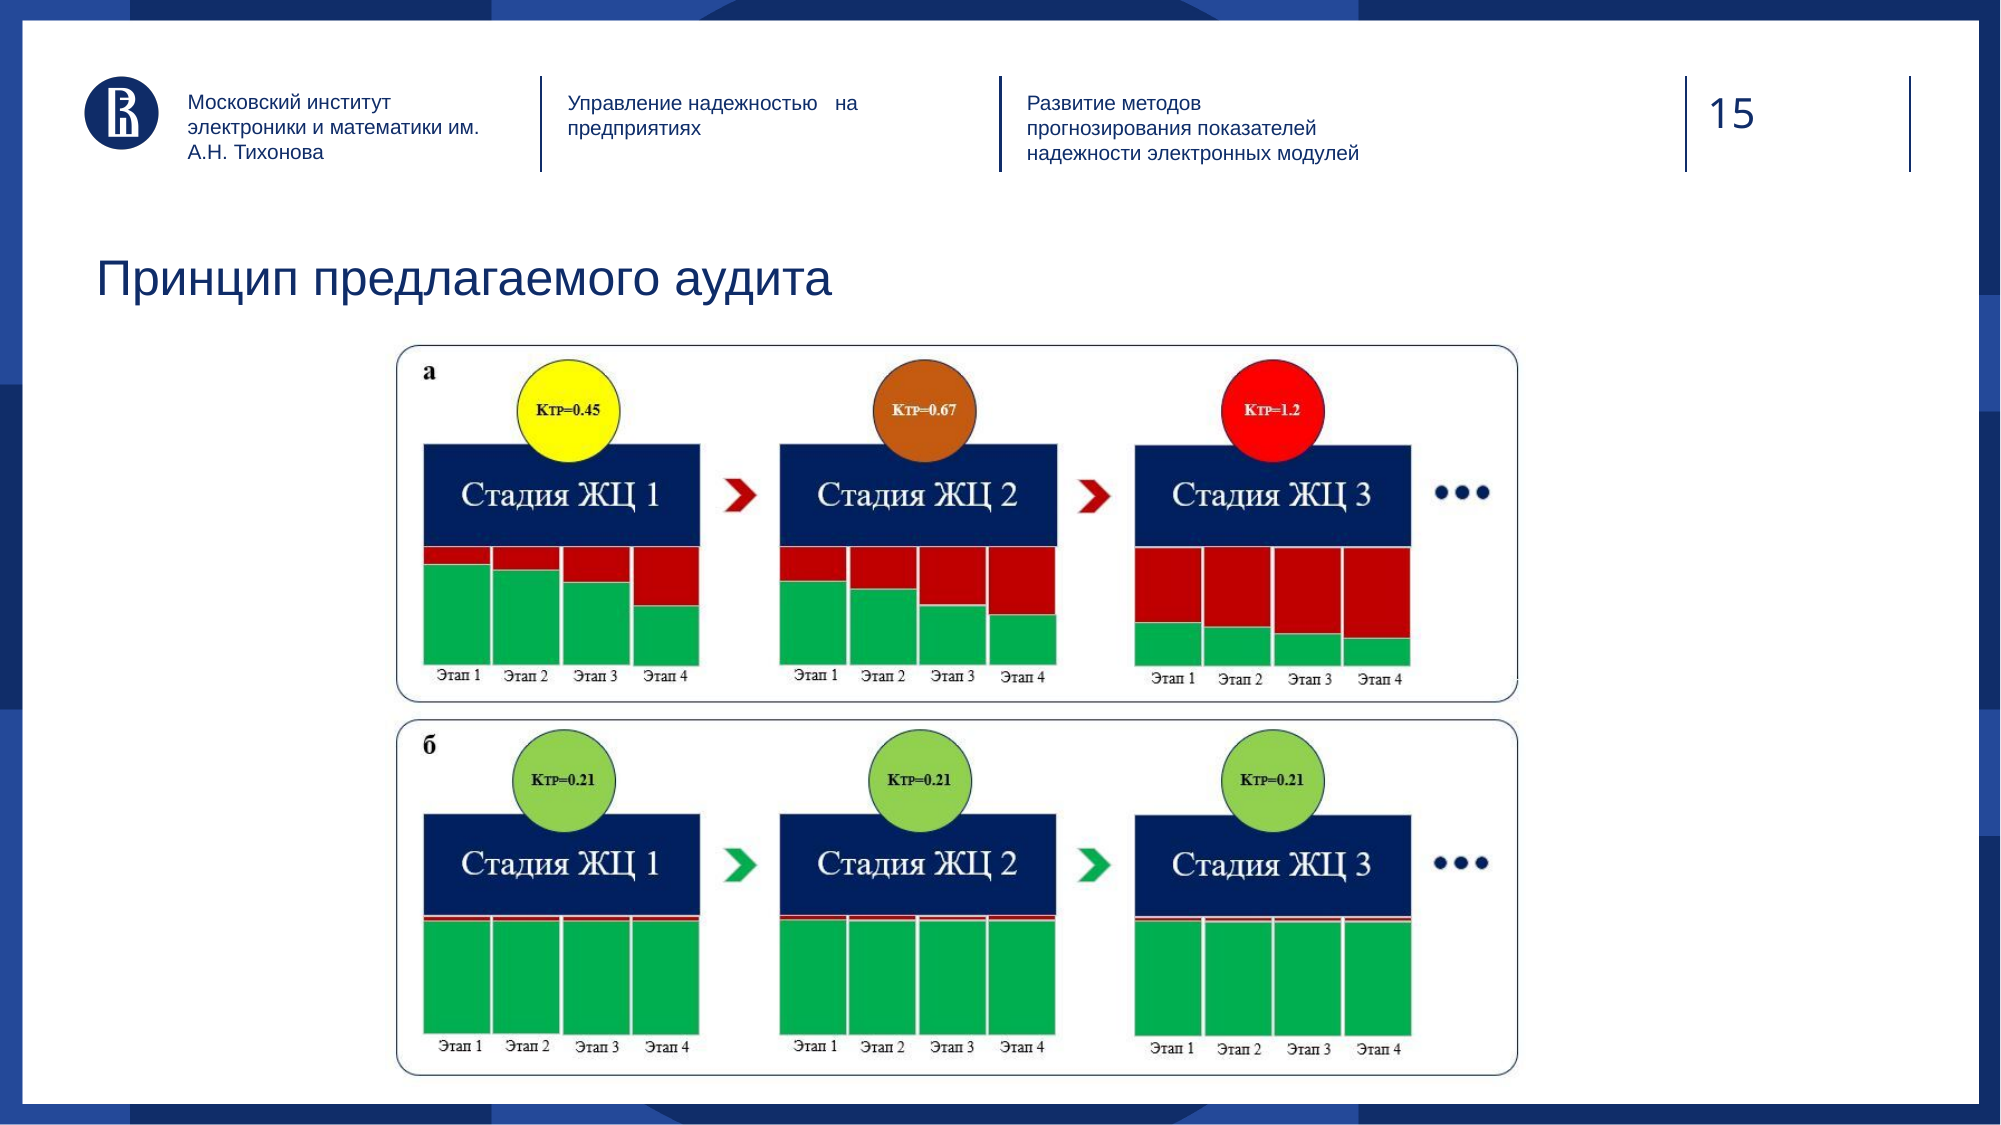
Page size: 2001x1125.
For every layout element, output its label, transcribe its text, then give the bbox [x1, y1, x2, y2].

title Принцип предлагаемого аудита [96, 245, 1805, 313]
picture [0, 0, 2001, 1125]
list Московский институт электроники и математики им. А.Н. Тихонова [187, 88, 500, 157]
list Управление надежностью на предприятиях [567, 90, 907, 157]
list Развитие методов прогнозирования показателей надежности электронных модулей [1026, 90, 1367, 157]
